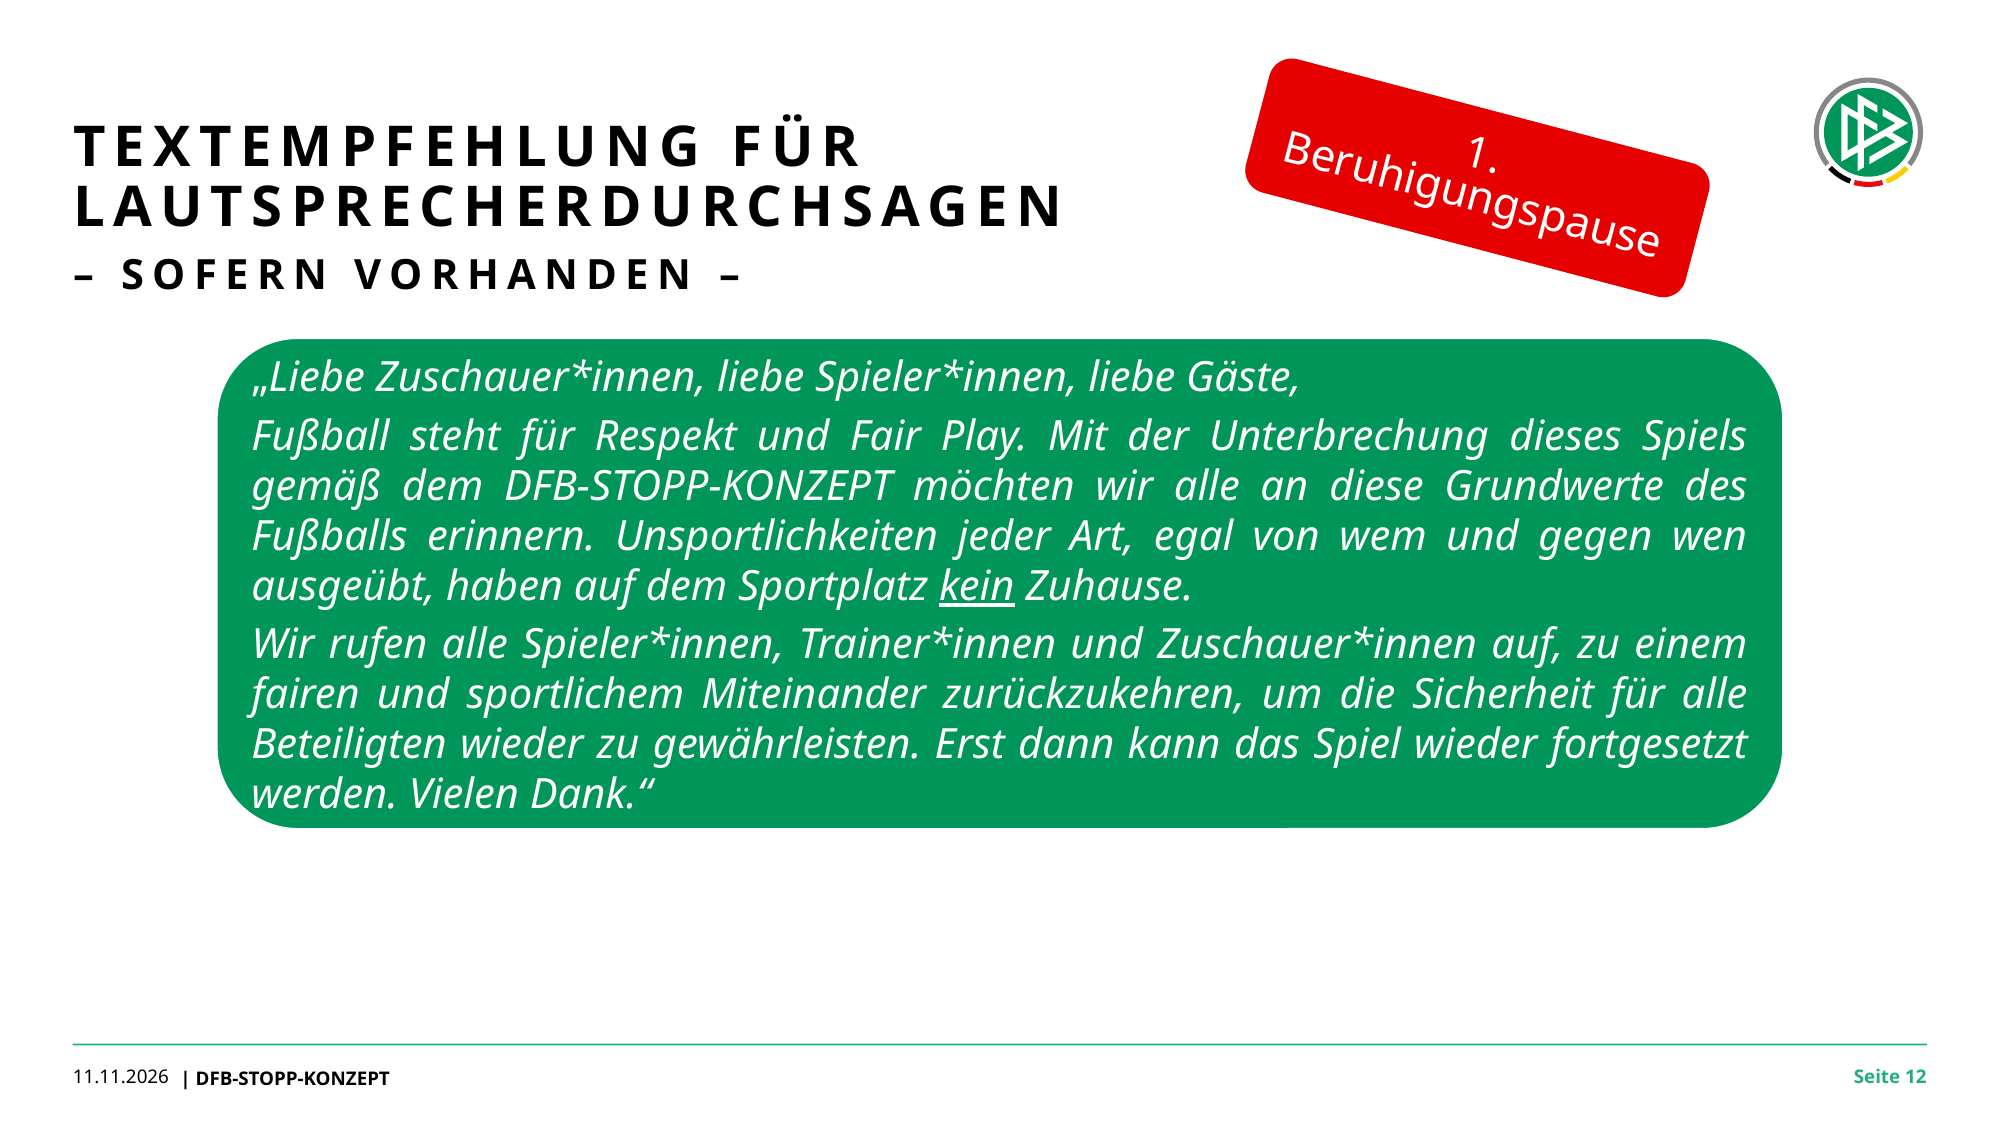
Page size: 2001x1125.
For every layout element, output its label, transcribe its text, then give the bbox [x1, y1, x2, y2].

text_box „Liebe Zuschauer*innen, liebe Spieler*innen, liebe Gäste, Fußball steht für Respekt und Fair Play. Mit der Unterbrechung dieses Spiels gemäß dem DFB-STOPP-KONZEPT möchten wir alle an diese Grundwerte des Fußballs erinnern. Unsportlichkeiten jeder Art, egal von wem und gegen wen ausgeübt, haben auf dem Sportplatz kein Zuhause. Wir rufen alle Spieler*innen, Trainer*innen und Zuschauer*innen auf, zu einem fairen und sportlichem Miteinander zurückzukehren, um die Sicherheit für alle Beteiligten wieder zu gewährleisten. Erst dann kann das Spiel wieder fortgesetzt werden. Vielen Dank.“ [213, 334, 1787, 833]
title Textempfehlung für lautsprecherdurchsagen – Sofern vorhanden – [73, 116, 1733, 300]
footer | DFB-STOPP-KONZEPT [180, 1066, 1804, 1089]
text_box 1. Beruhigungspause [1245, 58, 1710, 298]
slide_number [72, 1066, 180, 1089]
slide_number Seite 12 [1823, 1066, 1927, 1089]
